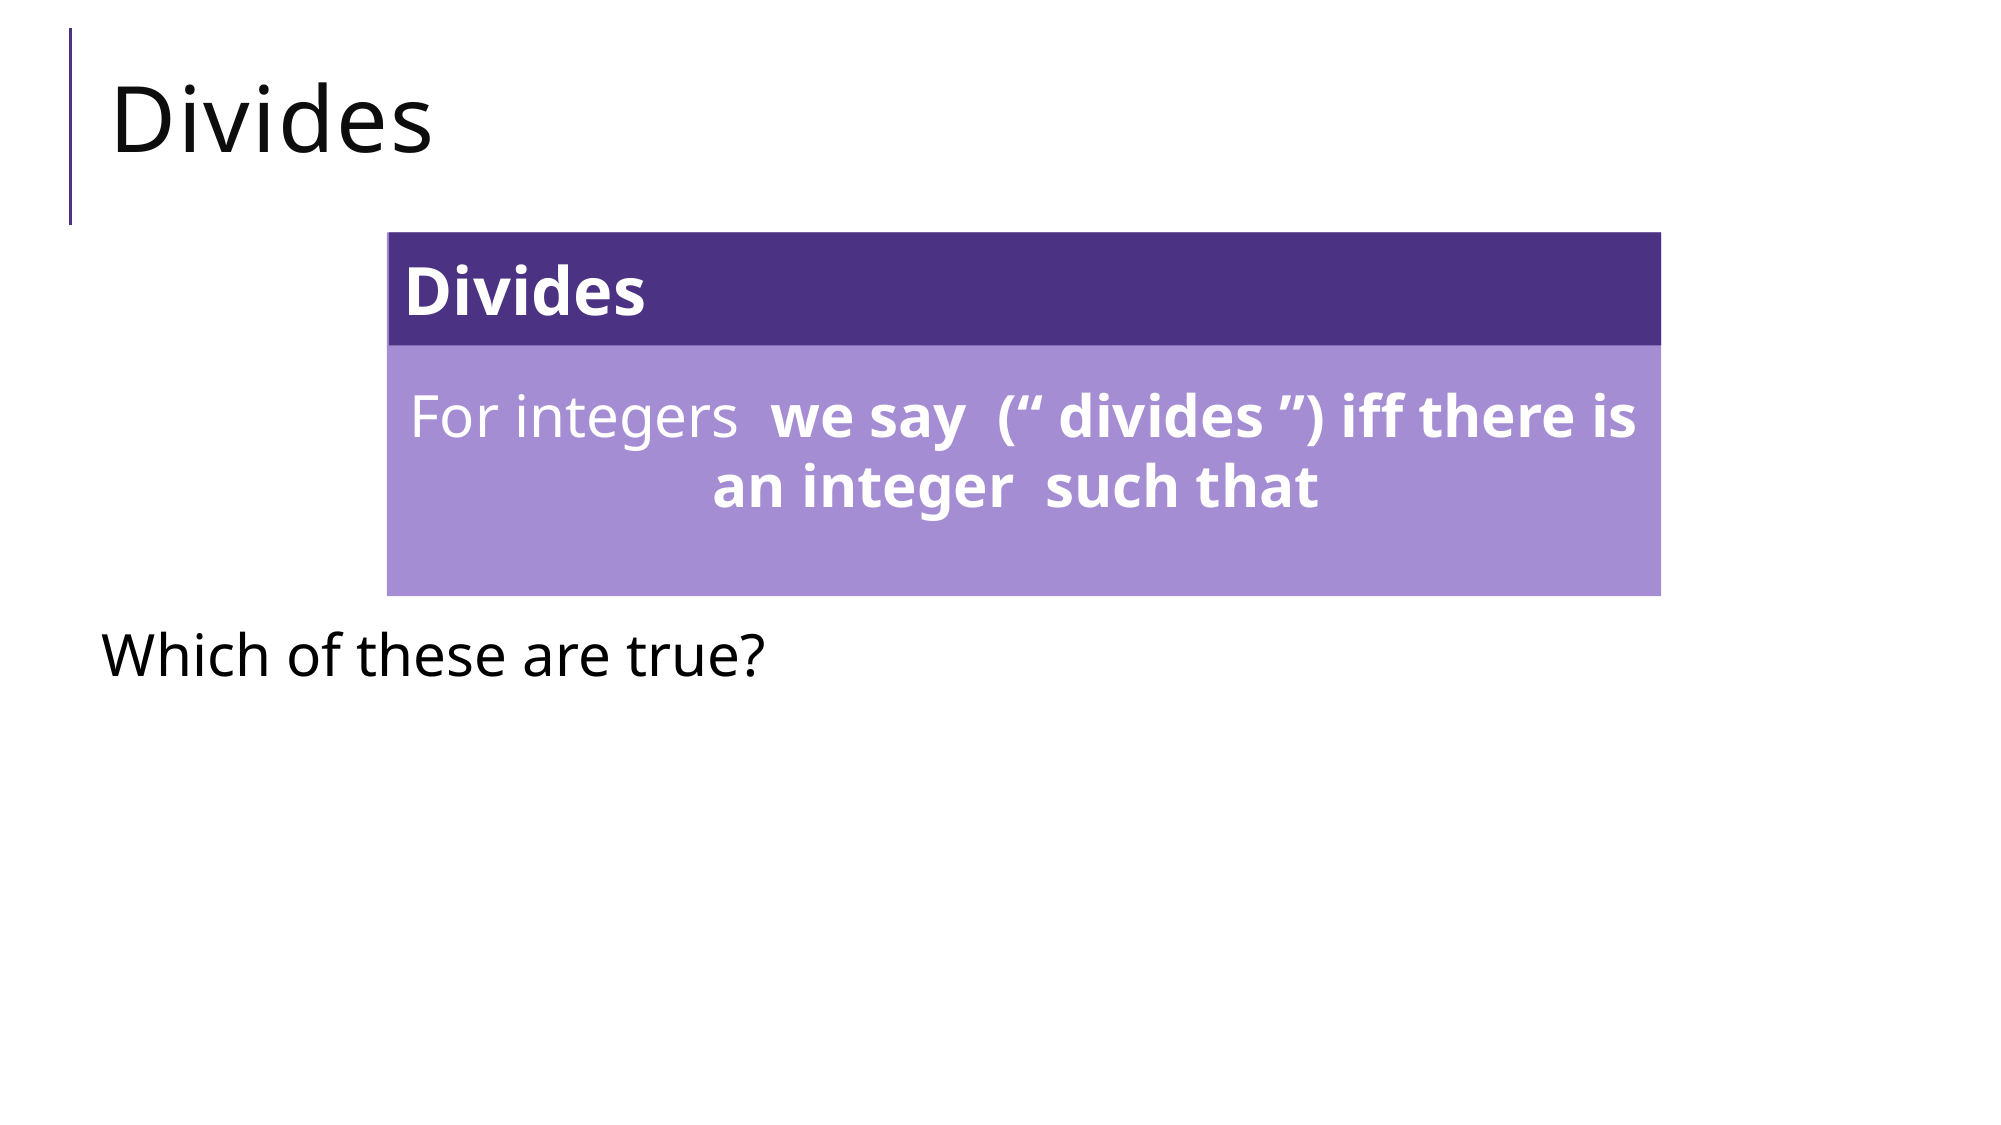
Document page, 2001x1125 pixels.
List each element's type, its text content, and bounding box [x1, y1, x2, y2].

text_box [386, 232, 1662, 597]
title Divides [94, 43, 1930, 210]
